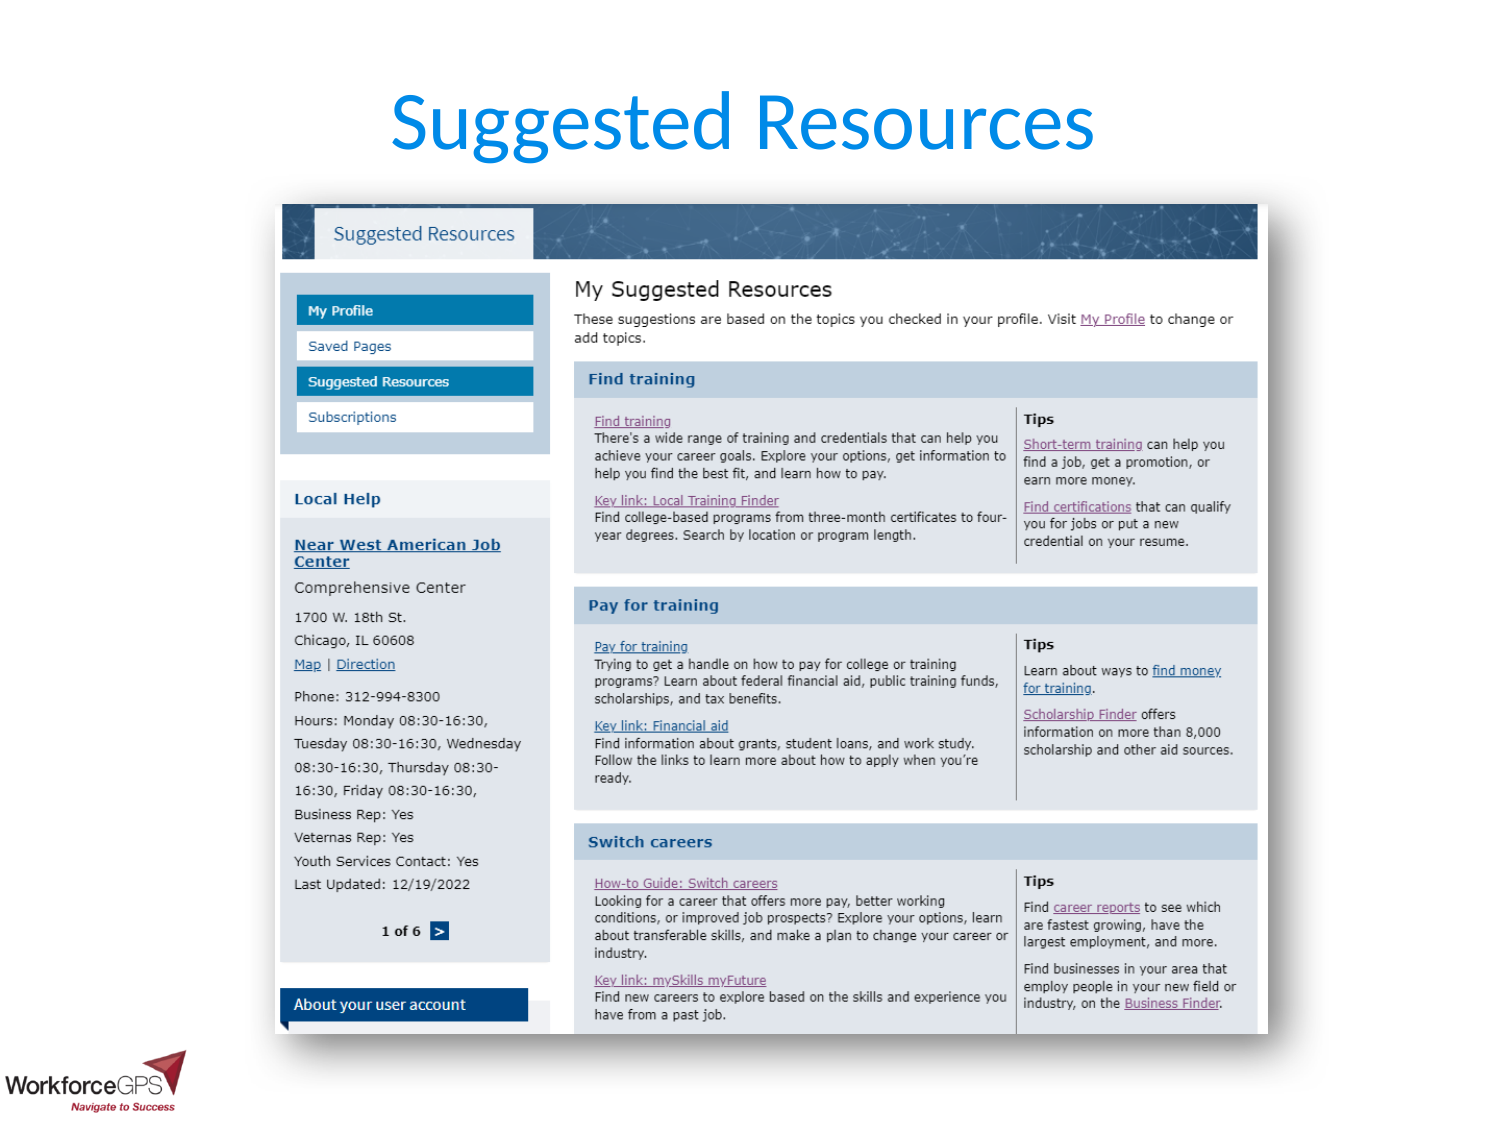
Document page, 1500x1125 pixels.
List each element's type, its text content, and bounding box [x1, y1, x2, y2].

picture [2, 1049, 188, 1113]
text_box [1265, 848, 1452, 1081]
picture [274, 203, 1269, 1034]
title Suggested Resources [24, 45, 1463, 188]
